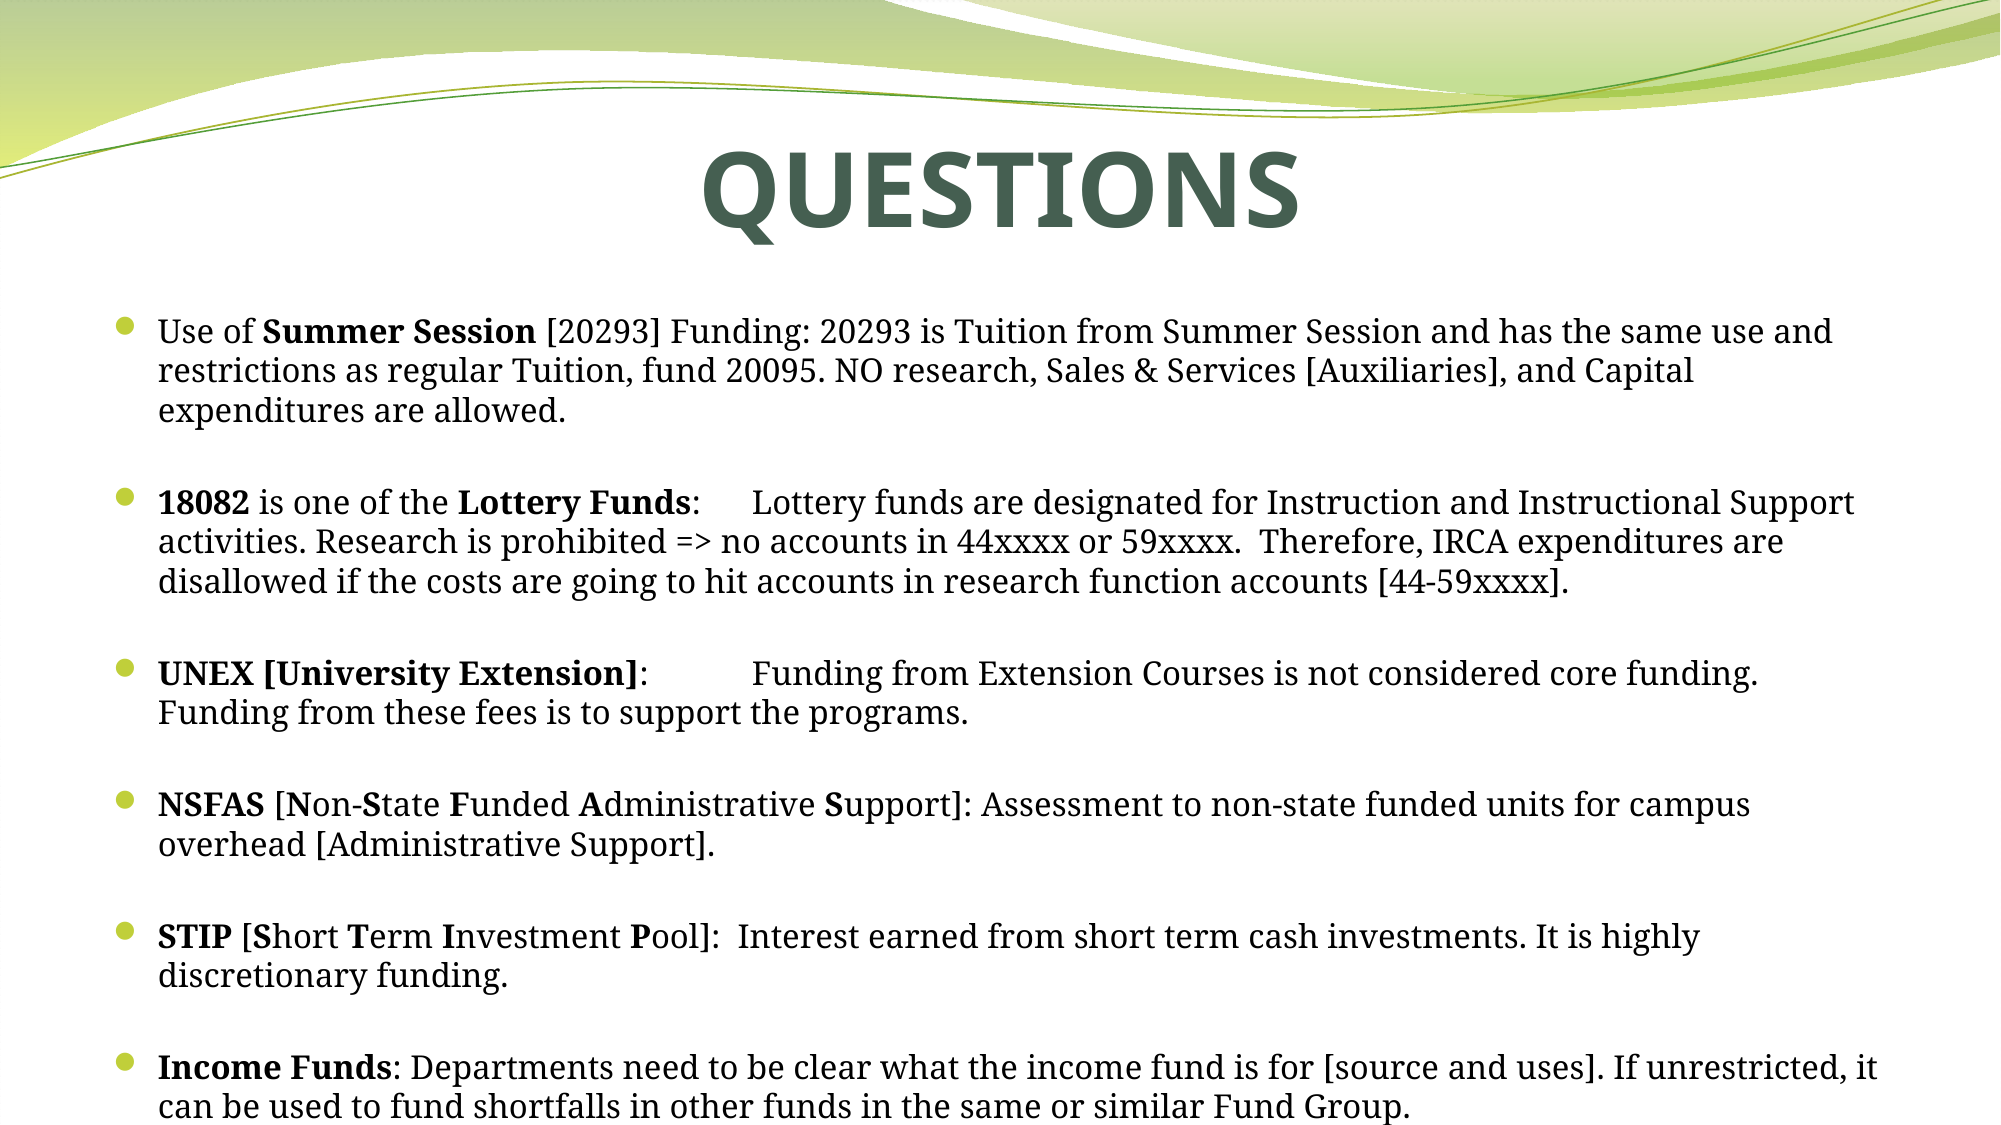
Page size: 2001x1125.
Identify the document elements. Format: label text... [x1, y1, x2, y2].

list Use of Summer Session [20293] Funding: 20293 is Tuition from Summer Session and has the same use and restrictions as regular Tuition, fund 20095. NO research, Sales & Services [Auxiliaries], and Capital expenditures are allowed. 18082 is one of the Lottery Funds: Lottery funds are designated for Instruction and Instructional Support activities. Research is prohibited => no accounts in 44xxxx or 59xxxx. Therefore, IRCA expenditures are disallowed if the costs are going to hit accounts in research function accounts [44-59xxxx]. UNEX [University Extension]: Funding from Extension Courses is not considered core funding. Funding from these fees is to support the programs. NSFAS [Non-State Funded Administrative Support]: Assessment to non-state funded units for campus overhead [Administrative Support]. STIP [Short Term Investment Pool]: Interest earned from short term cash investments. It is highly discretionary funding. Income Funds: Departments need to be clear what the income fund is for [source and uses]. If unrestricted, it can be used to fund shortfalls in other funds in the same or similar Fund Group. [98, 303, 1899, 1125]
title QUESTIONS [99, 115, 1900, 249]
